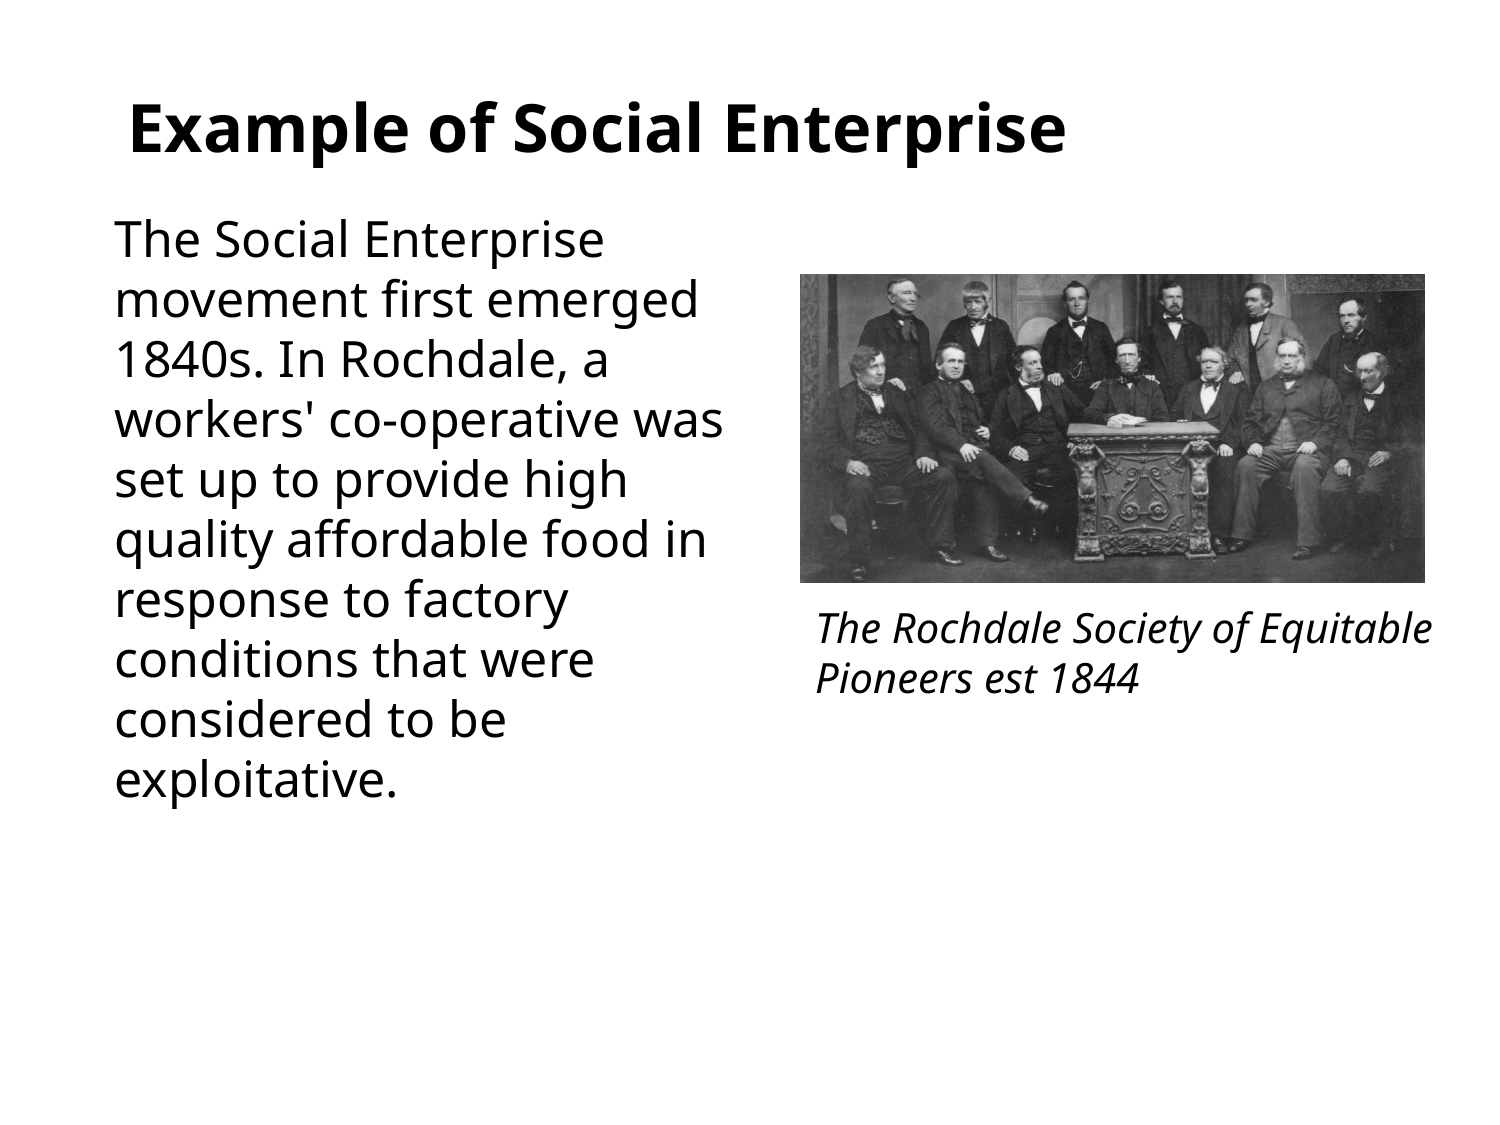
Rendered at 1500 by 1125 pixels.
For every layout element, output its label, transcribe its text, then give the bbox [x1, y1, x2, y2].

text_box The Social Enterprise movement first emerged 1840s. In Rochdale, a workers' co-operative was set up to provide high quality affordable food in response to factory conditions that were considered to be exploitative. [99, 199, 786, 860]
text_box Example of Social Enterprise [112, 78, 1338, 173]
picture [800, 274, 1425, 584]
text_box The Rochdale Society of Equitable Pioneers est 1844 [800, 593, 1500, 754]
